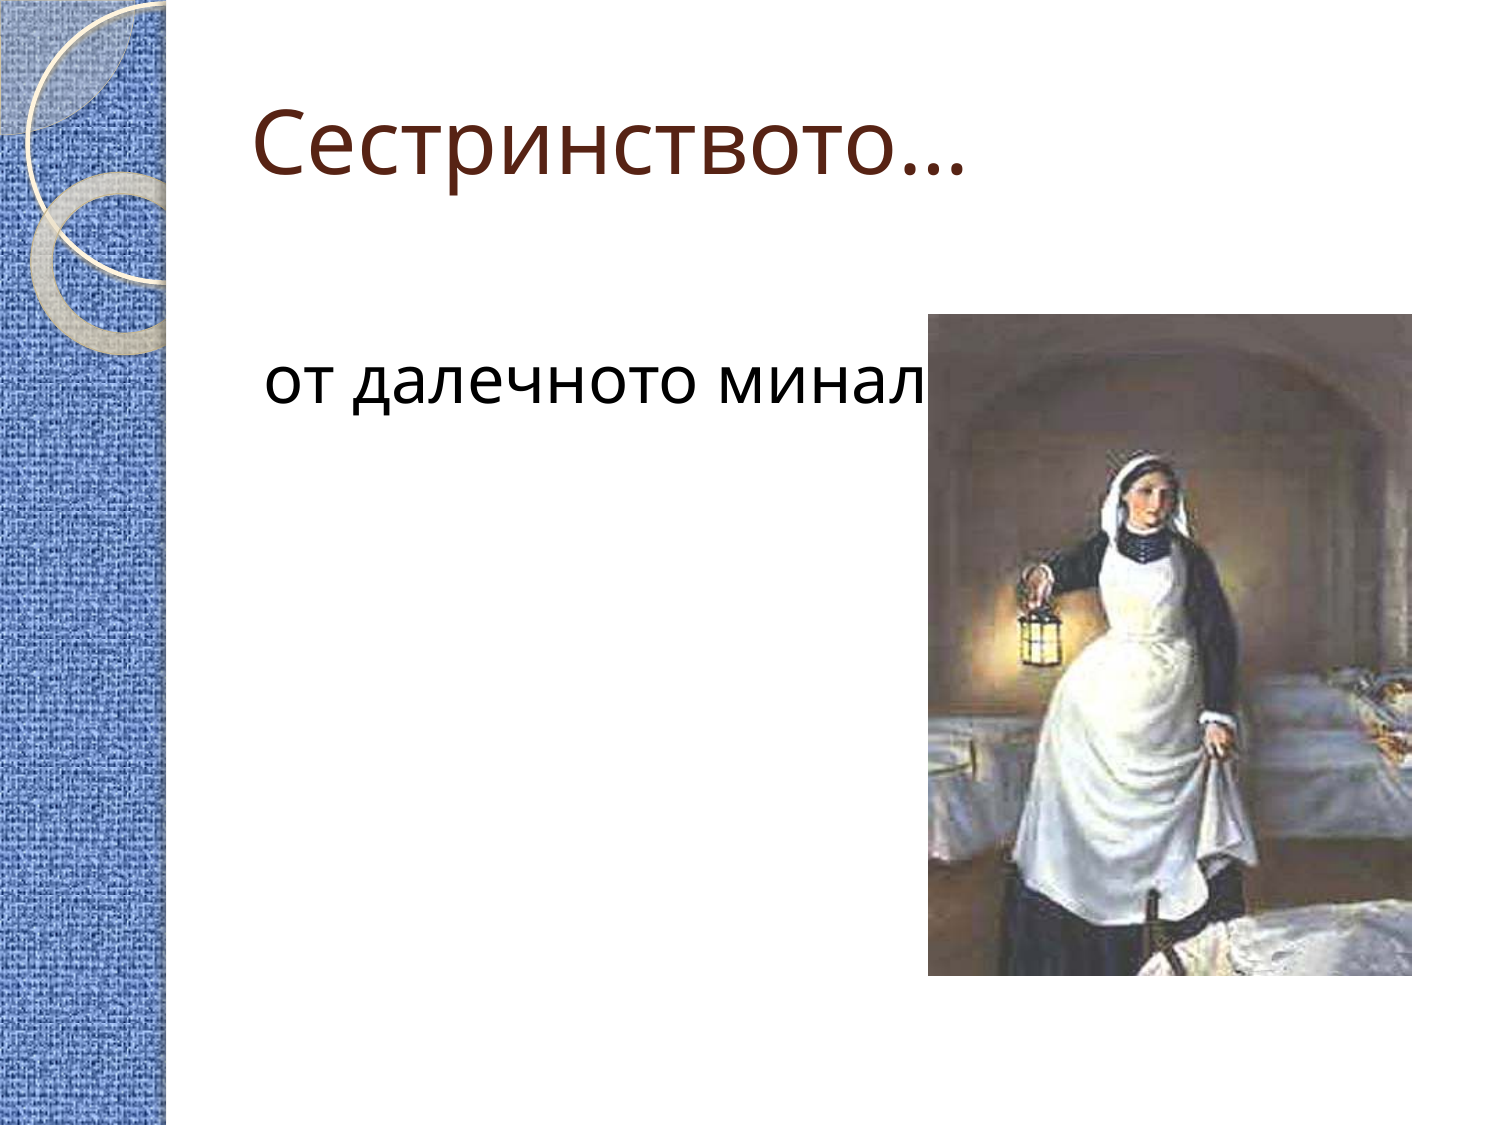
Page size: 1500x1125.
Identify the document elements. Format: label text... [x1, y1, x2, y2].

list от далечното минало [235, 237, 1466, 1025]
picture [0, 134, 166, 1125]
picture [62, 195, 160, 280]
picture [32, 13, 160, 207]
title Сестринството… [235, 45, 1466, 233]
picture [53, 241, 160, 332]
picture [927, 314, 1412, 977]
picture [136, 0, 164, 4]
